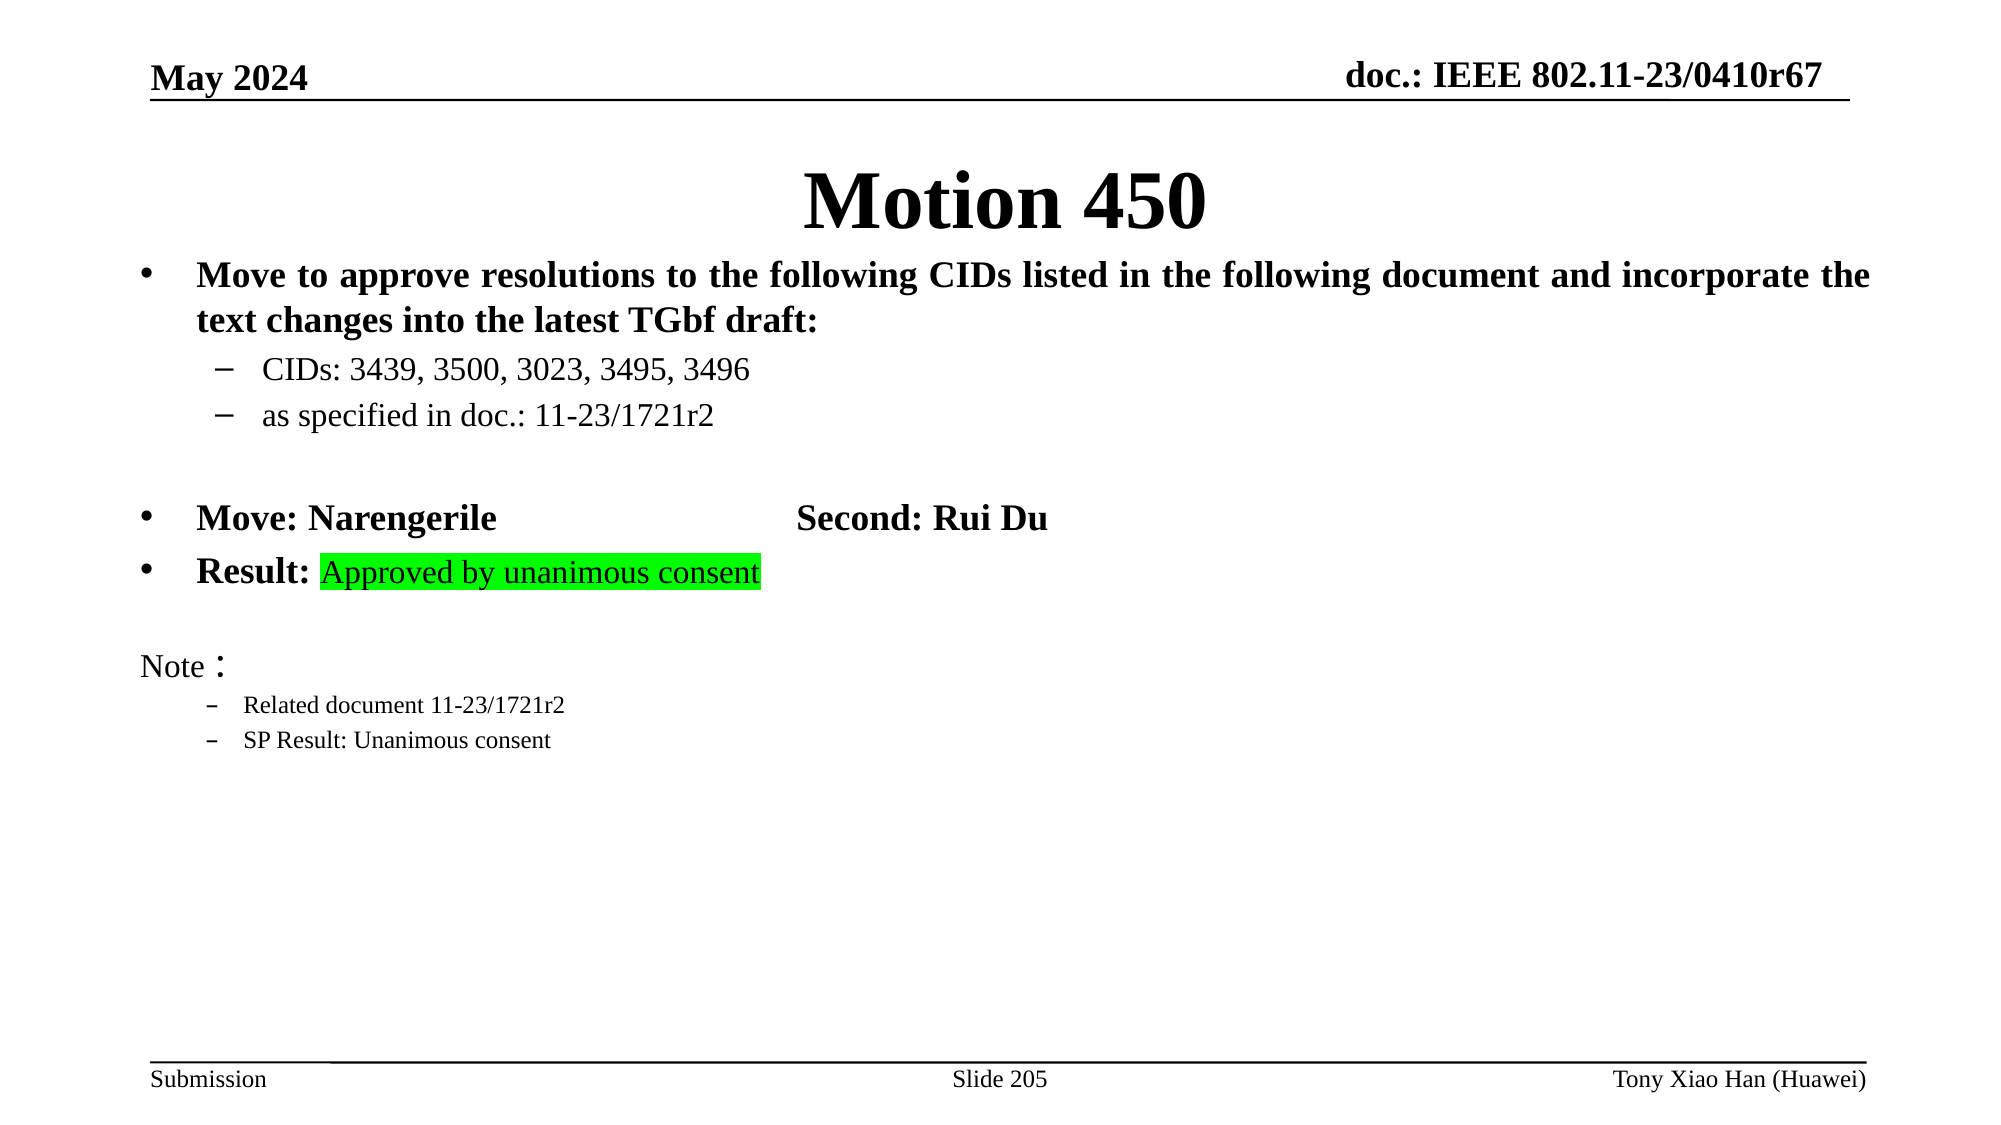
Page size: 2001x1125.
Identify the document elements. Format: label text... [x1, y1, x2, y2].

text_box Motion 450 [368, 137, 1644, 212]
text_box Move to approve resolutions to the following CIDs listed in the following document and incorporate the text changes into the latest TGbf draft: CIDs: 3439, 3500, 3023, 3495, 3496 as specified in doc.: 11-23/1721r2 Move: Narengerile Second: Rui Du Result: Approved by unanimous consent Note： Related document 11-23/1721r2 SP Result: Unanimous consent [125, 212, 1888, 988]
